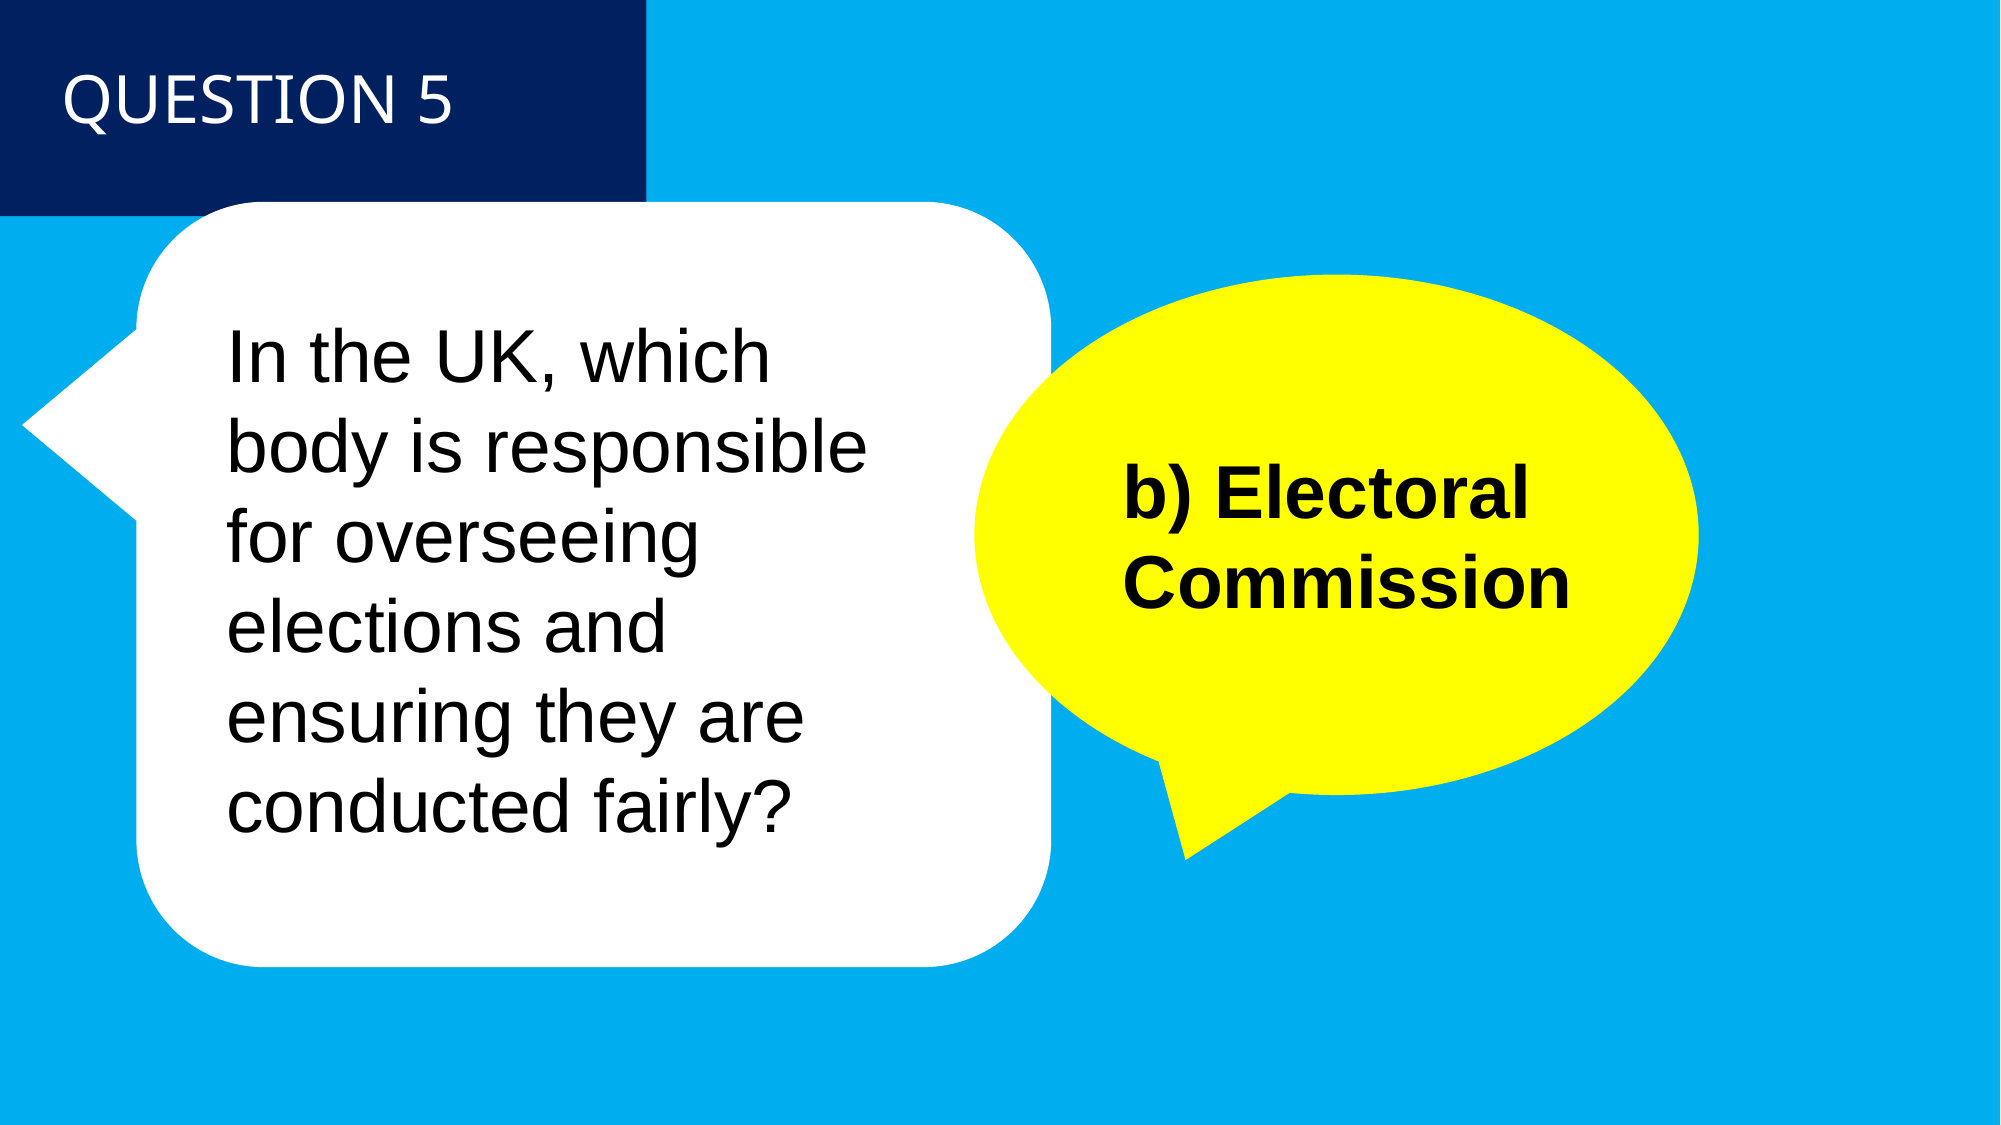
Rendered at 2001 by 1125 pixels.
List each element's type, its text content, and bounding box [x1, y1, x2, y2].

text_box In the UK, which body is responsible for overseeing elections and ensuring they are conducted fairly? [211, 299, 962, 855]
text_box [972, 272, 1701, 863]
text_box b) Electoral Commission [1107, 435, 1648, 631]
text_box QUESTION 5 [43, 47, 647, 157]
text_box [19, 199, 1054, 970]
text_box [0, 0, 647, 217]
